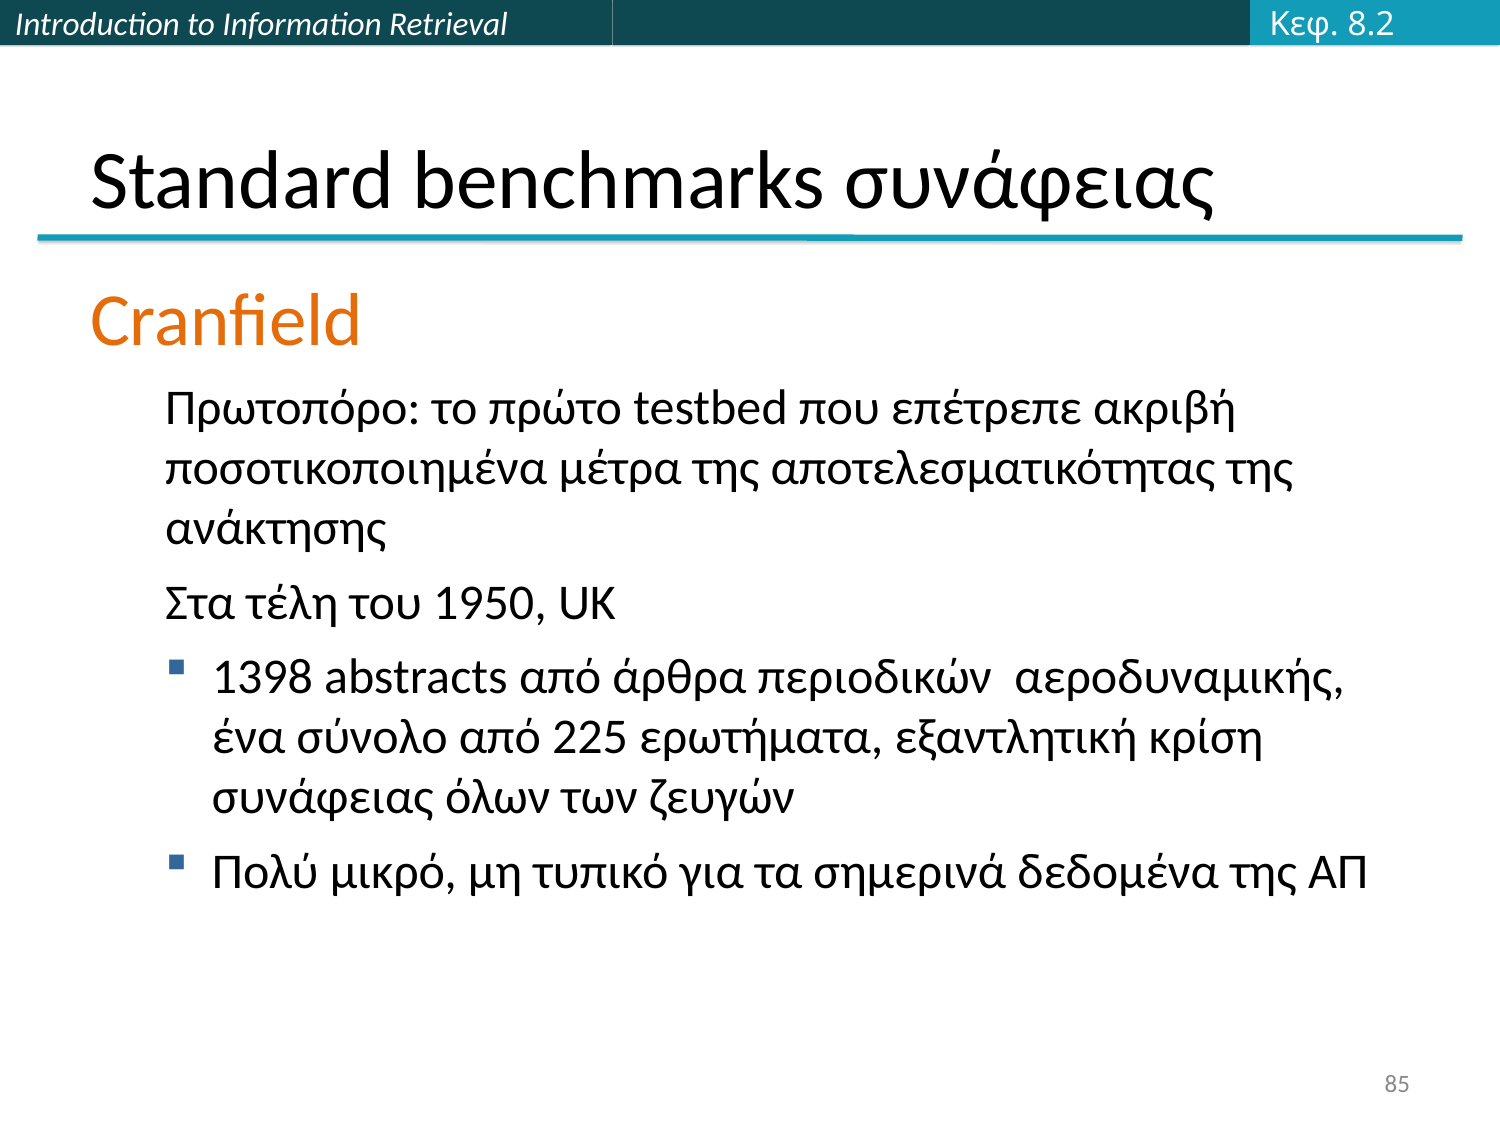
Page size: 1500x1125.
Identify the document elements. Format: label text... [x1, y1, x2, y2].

title Standard benchmarks συνάφειας [74, 44, 1426, 233]
text_box Κεφ. 8.2 [1254, 0, 1410, 50]
list Cranfield Πρωτοπόρο: το πρώτο testbed που επέτρεπε ακριβή ποσοτικοποιημένα μέτρα της αποτελεσματικότητας της ανάκτησης Στα τέλη του 1950, UK 1398 abstracts από άρθρα περιοδικών αεροδυναμικής, ένα σύνολο από 225 ερωτήματα, εξαντλητική κρίση συνάφειας όλων των ζευγών Πολύ μικρό, μη τυπικό για τα σημερινά δεδομένα της ΑΠ [74, 262, 1410, 938]
slide_number 85 [1074, 1062, 1425, 1103]
